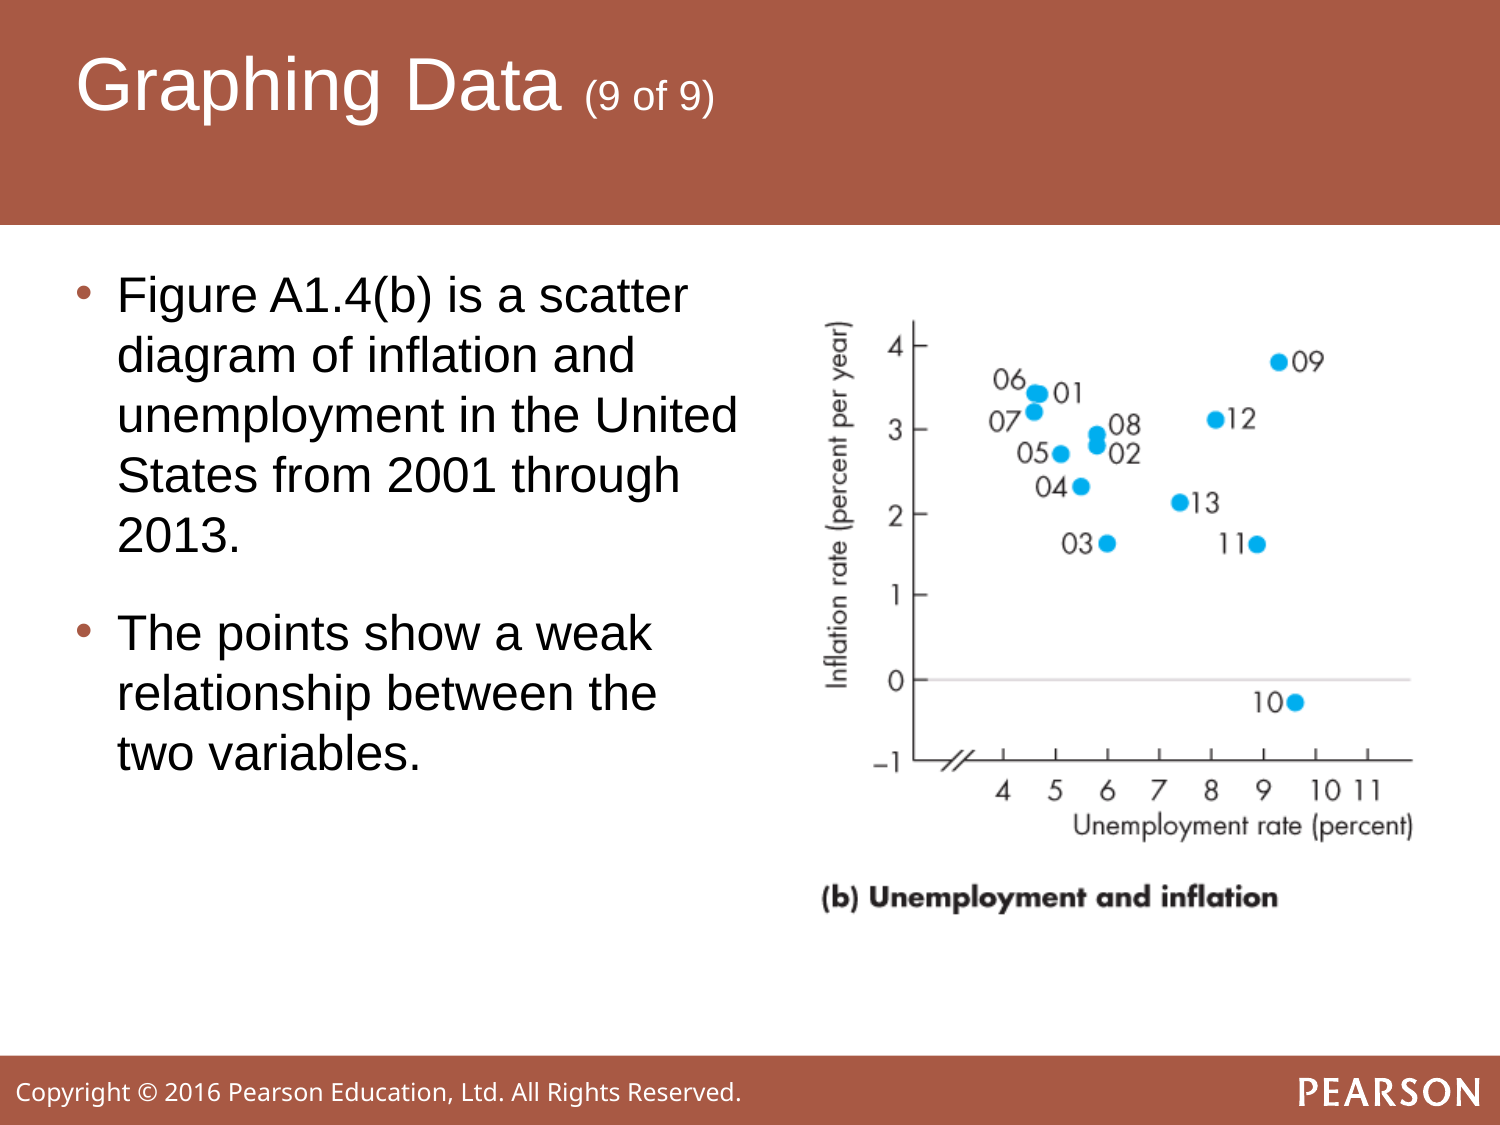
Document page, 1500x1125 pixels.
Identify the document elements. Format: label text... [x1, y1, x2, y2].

title Graphing Data (9 of 9) [75, 35, 1425, 138]
list Figure A1.4(b) is a scatter diagram of inflation and unemployment in the United States from 2001 through 2013. The points show a weak relationship between the two variables. [75, 262, 750, 1005]
picture [796, 295, 1446, 927]
